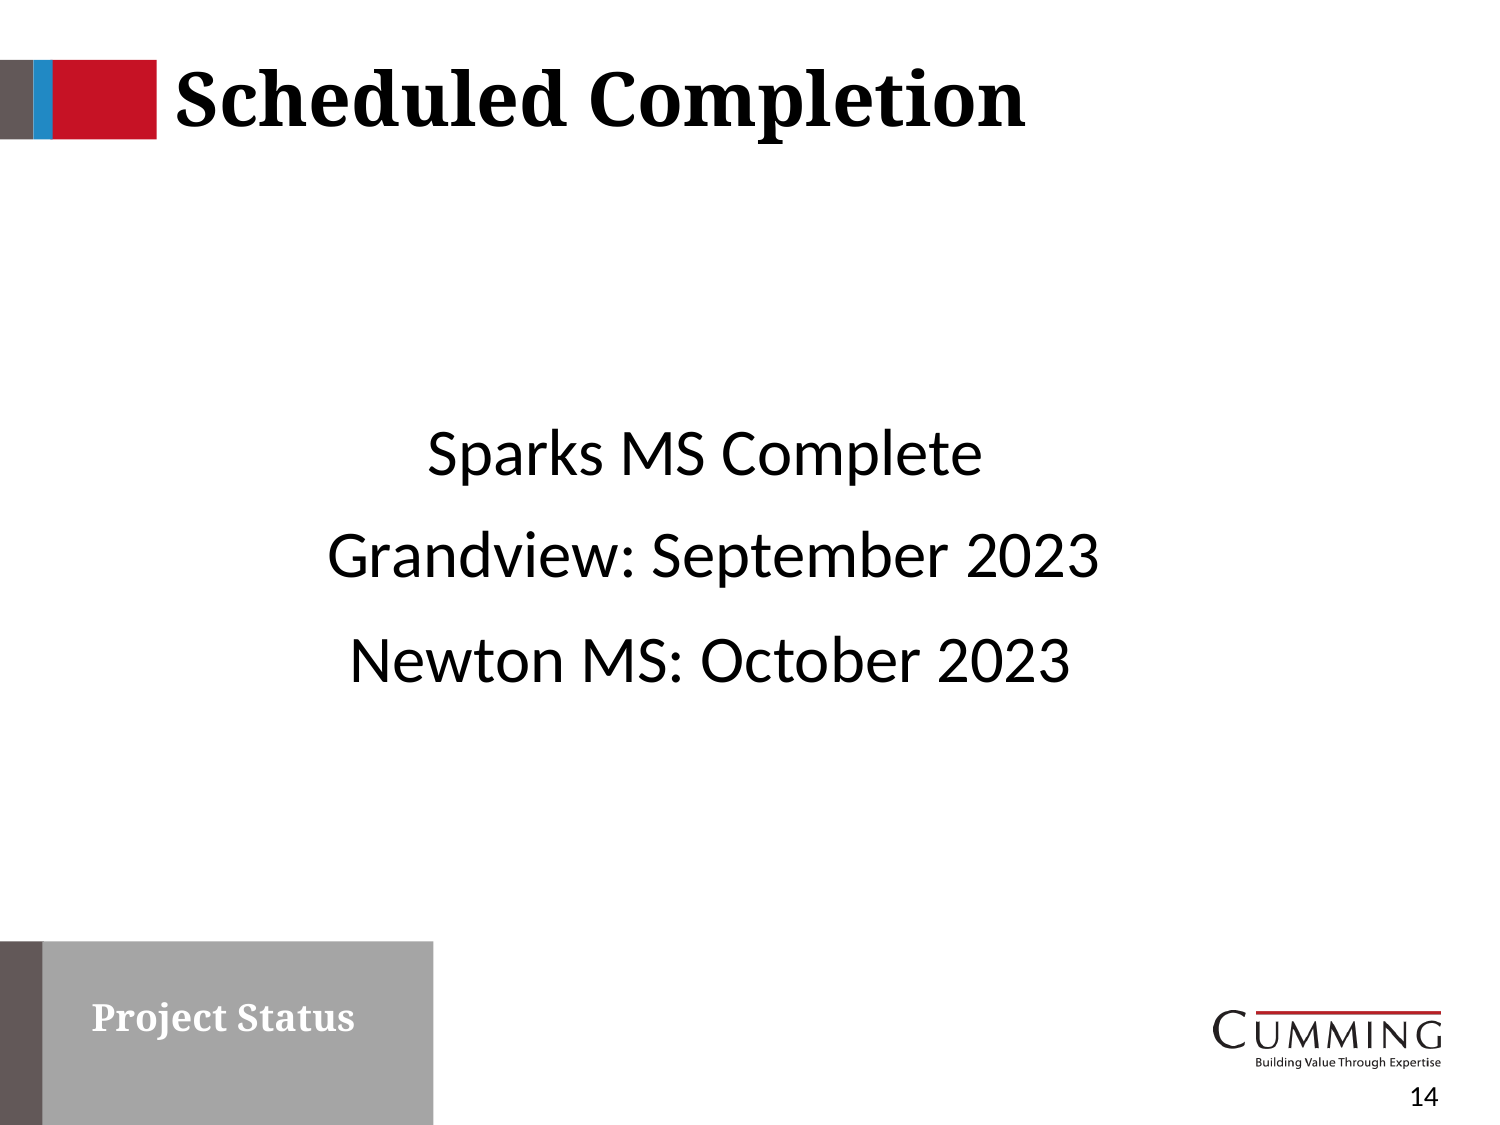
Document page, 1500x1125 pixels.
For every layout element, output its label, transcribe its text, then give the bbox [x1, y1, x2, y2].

text_box Grandview: September 2023 [312, 503, 1190, 598]
text_box Scheduled Completion [160, 43, 1487, 130]
picture [1213, 1010, 1441, 1065]
text_box Newton MS: October 2023 [335, 608, 1190, 704]
text_box Sparks MS Complete [412, 401, 1112, 497]
slide_number 14 [1116, 1065, 1454, 1125]
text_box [0, 941, 434, 1125]
